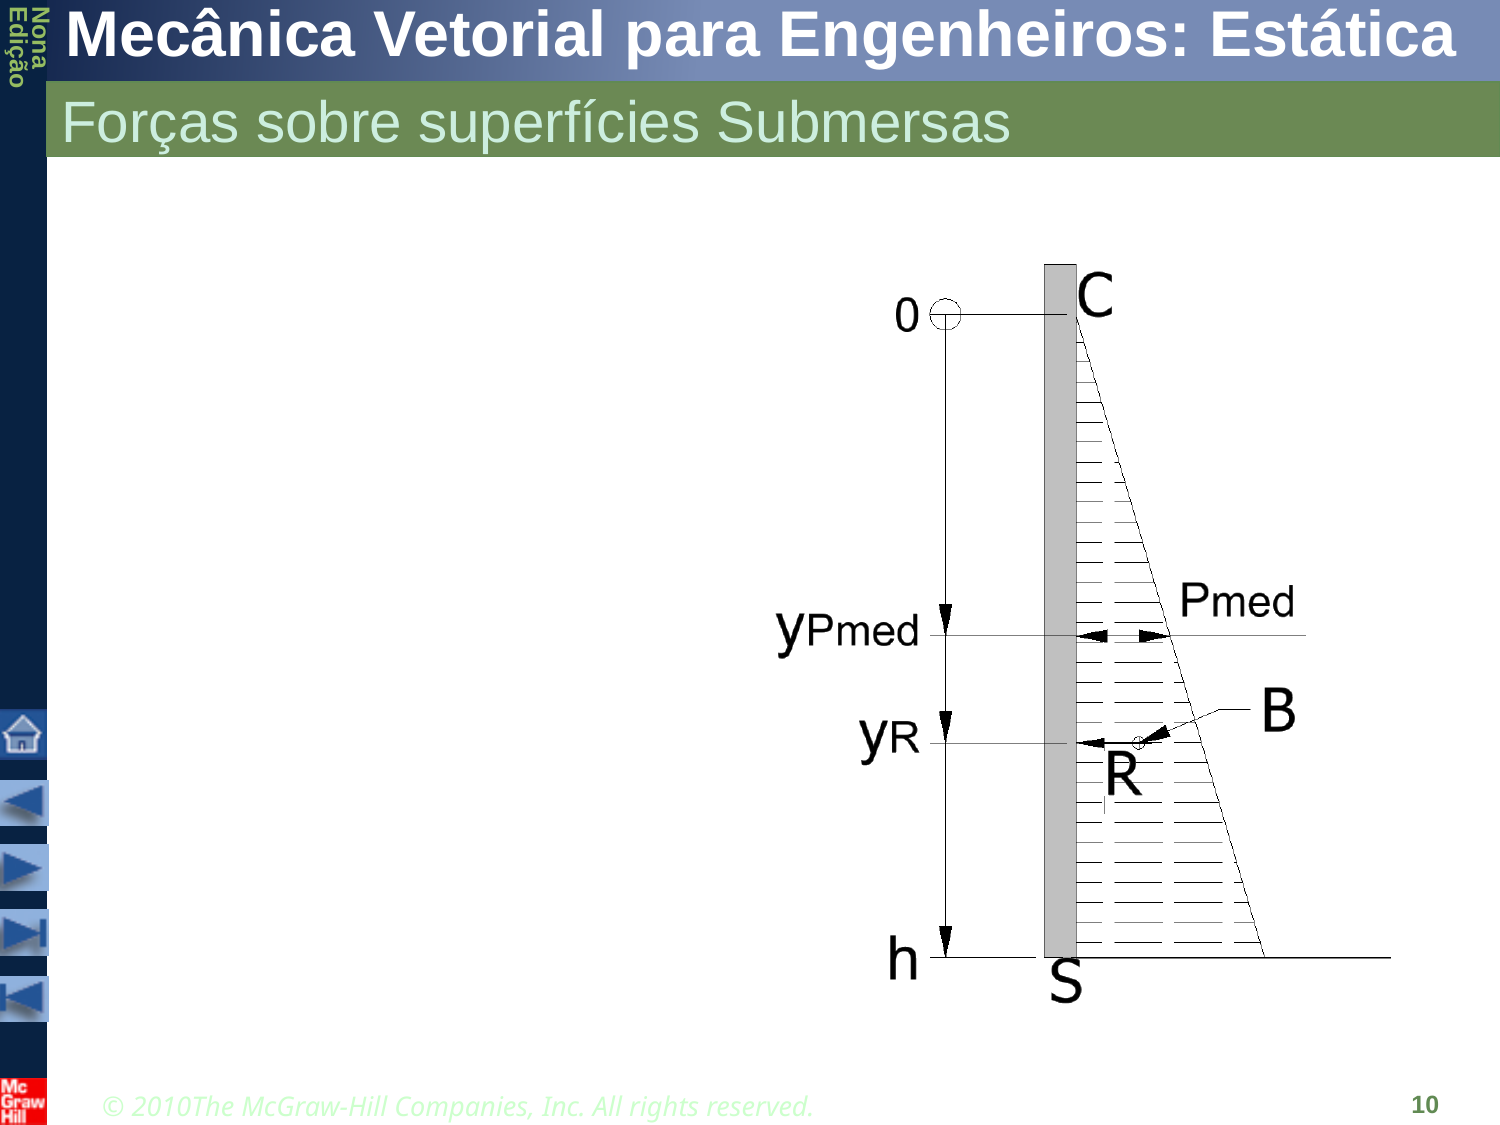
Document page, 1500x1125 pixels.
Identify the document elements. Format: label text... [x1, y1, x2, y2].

picture [0, 780, 49, 826]
title Forças sobre superfícies Submersas [46, 81, 1500, 157]
picture [736, 251, 1444, 1015]
picture [0, 1078, 47, 1125]
picture [0, 909, 49, 956]
slide_number 10 [1304, 1080, 1455, 1119]
picture [0, 709, 47, 760]
picture [0, 976, 49, 1022]
picture [0, 844, 49, 891]
